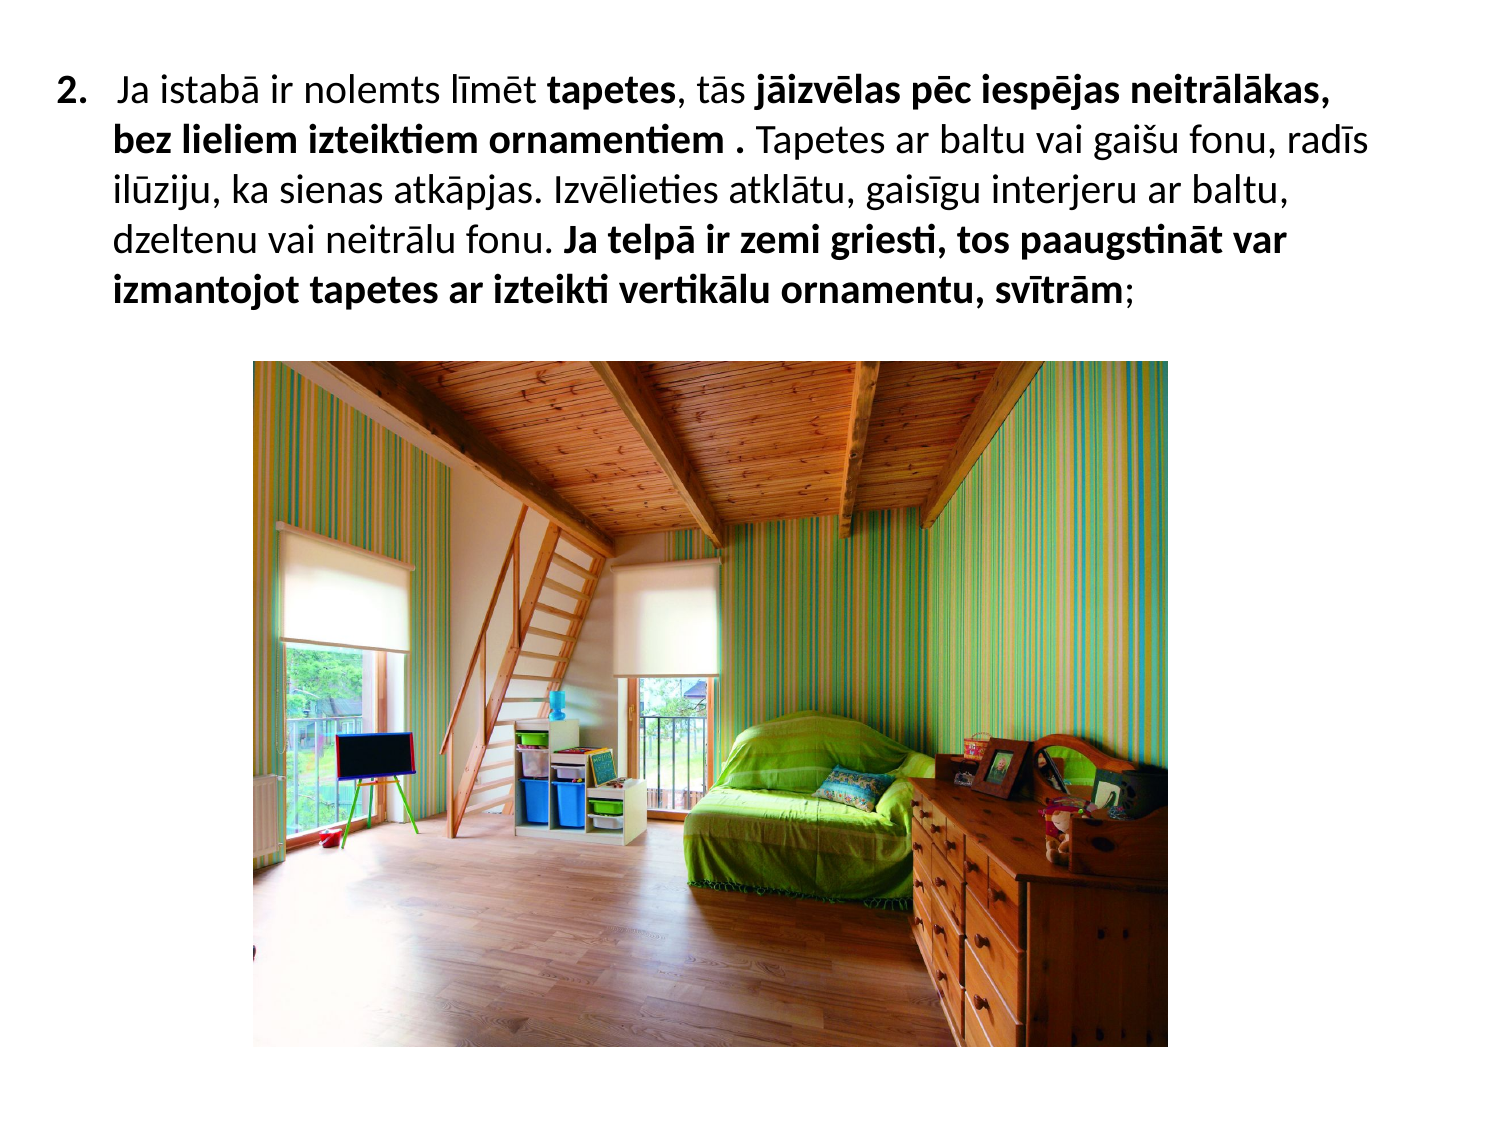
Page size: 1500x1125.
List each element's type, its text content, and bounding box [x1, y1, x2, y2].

list 2. Ja istabā ir nolemts līmēt tapetes, tās jāizvēlas pēc iespējas neitrālākas, bez lieliem izteiktiem ornamentiem . Tapetes ar baltu vai gaišu fonu, radīs ilūziju, ka sienas atkāpjas. Izvēlieties atklātu, gaisīgu interjeru ar baltu, dzeltenu vai neitrālu fonu. Ja telpā ir zemi griesti, tos paaugstināt var izmantojot tapetes ar izteikti vertikālu ornamentu, svītrām; [40, 54, 1392, 504]
picture [253, 361, 1168, 1048]
